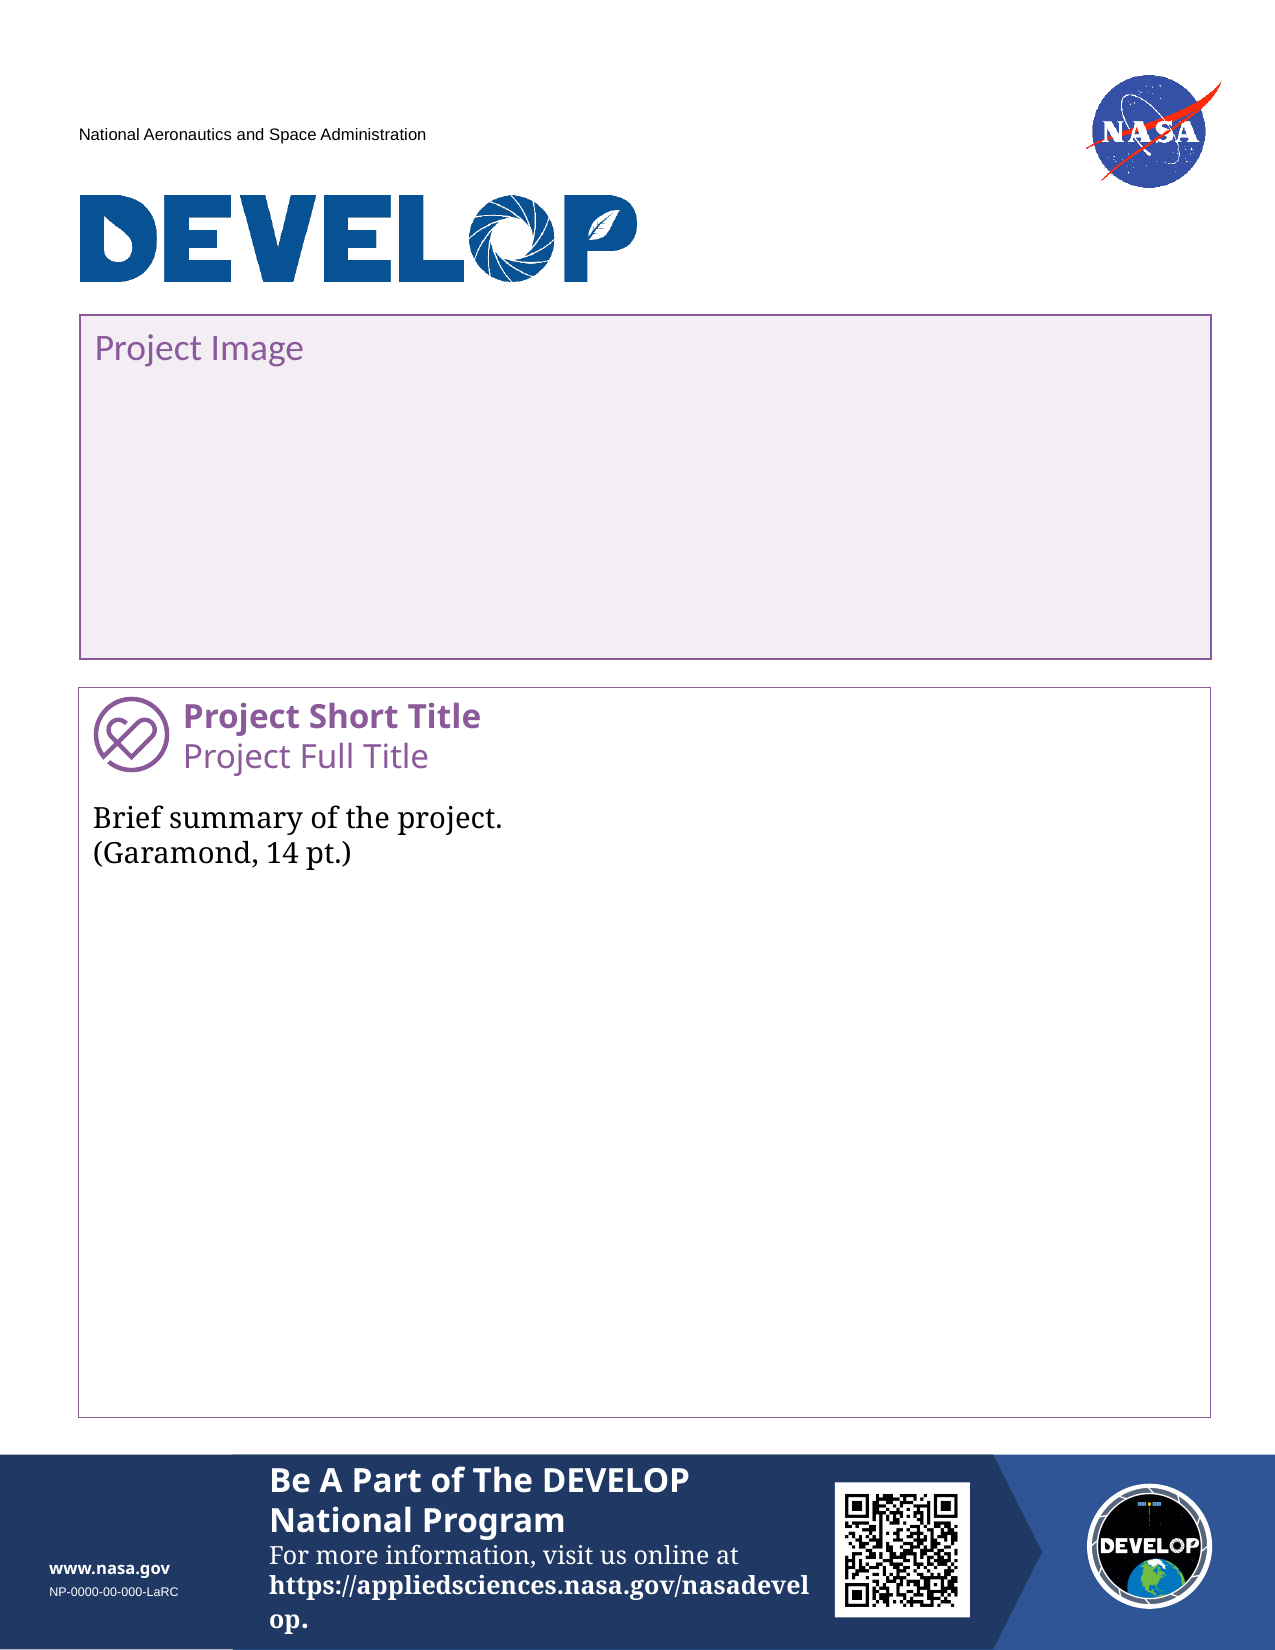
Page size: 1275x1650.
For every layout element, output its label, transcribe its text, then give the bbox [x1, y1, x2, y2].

picture [92, 695, 171, 774]
text_box Project Image [79, 314, 1212, 660]
picture [823, 1473, 976, 1624]
text_box Project Short Title Project Full Title Brief summary of the project. (Garamond, 14 pt.) [78, 687, 1211, 1418]
picture [1092, 1488, 1207, 1604]
picture [1075, 64, 1232, 198]
picture [80, 195, 637, 282]
